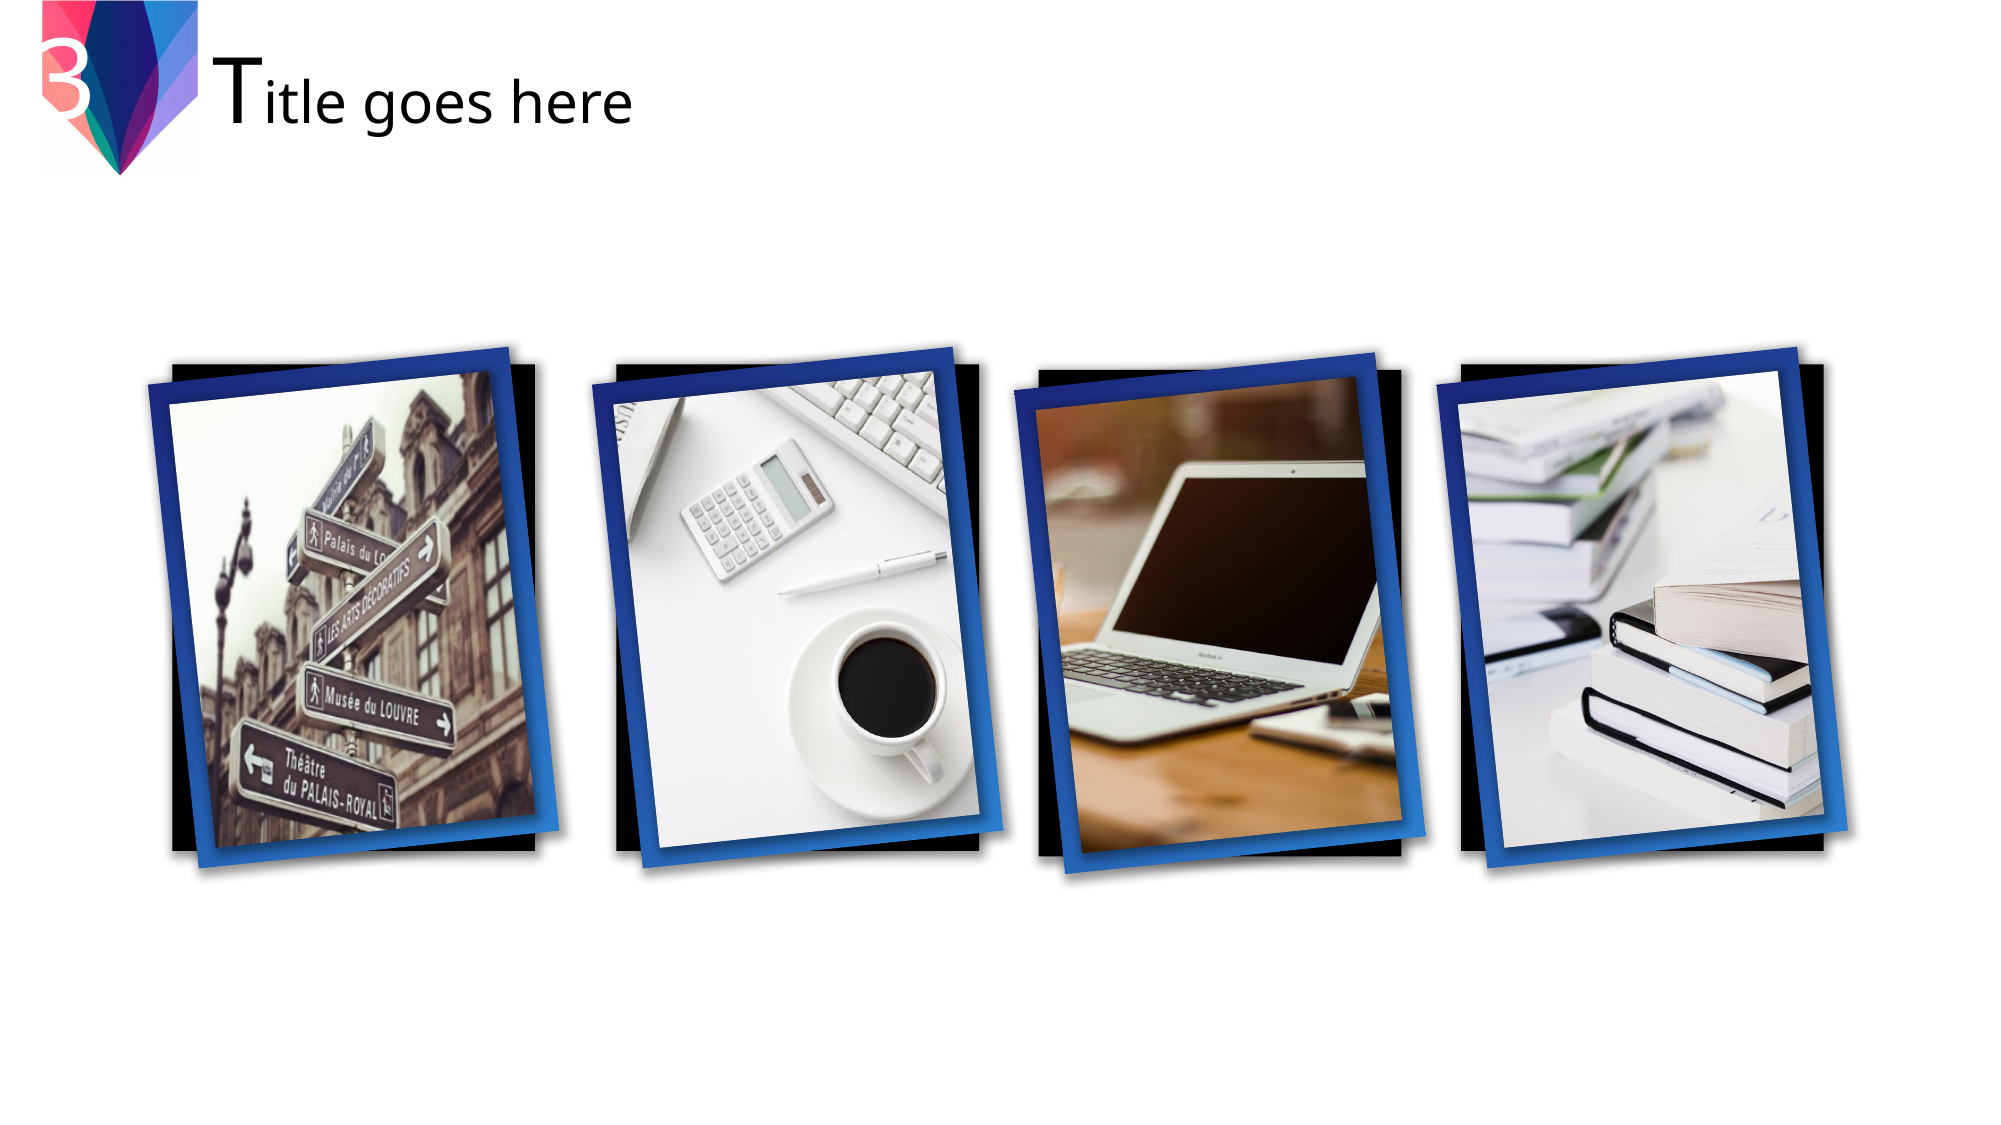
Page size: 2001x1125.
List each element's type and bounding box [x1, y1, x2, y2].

text_box [172, 364, 536, 851]
text_box [1460, 364, 1824, 851]
text_box [616, 364, 980, 851]
text_box [17, 0, 666, 177]
text_box [1038, 369, 1402, 857]
